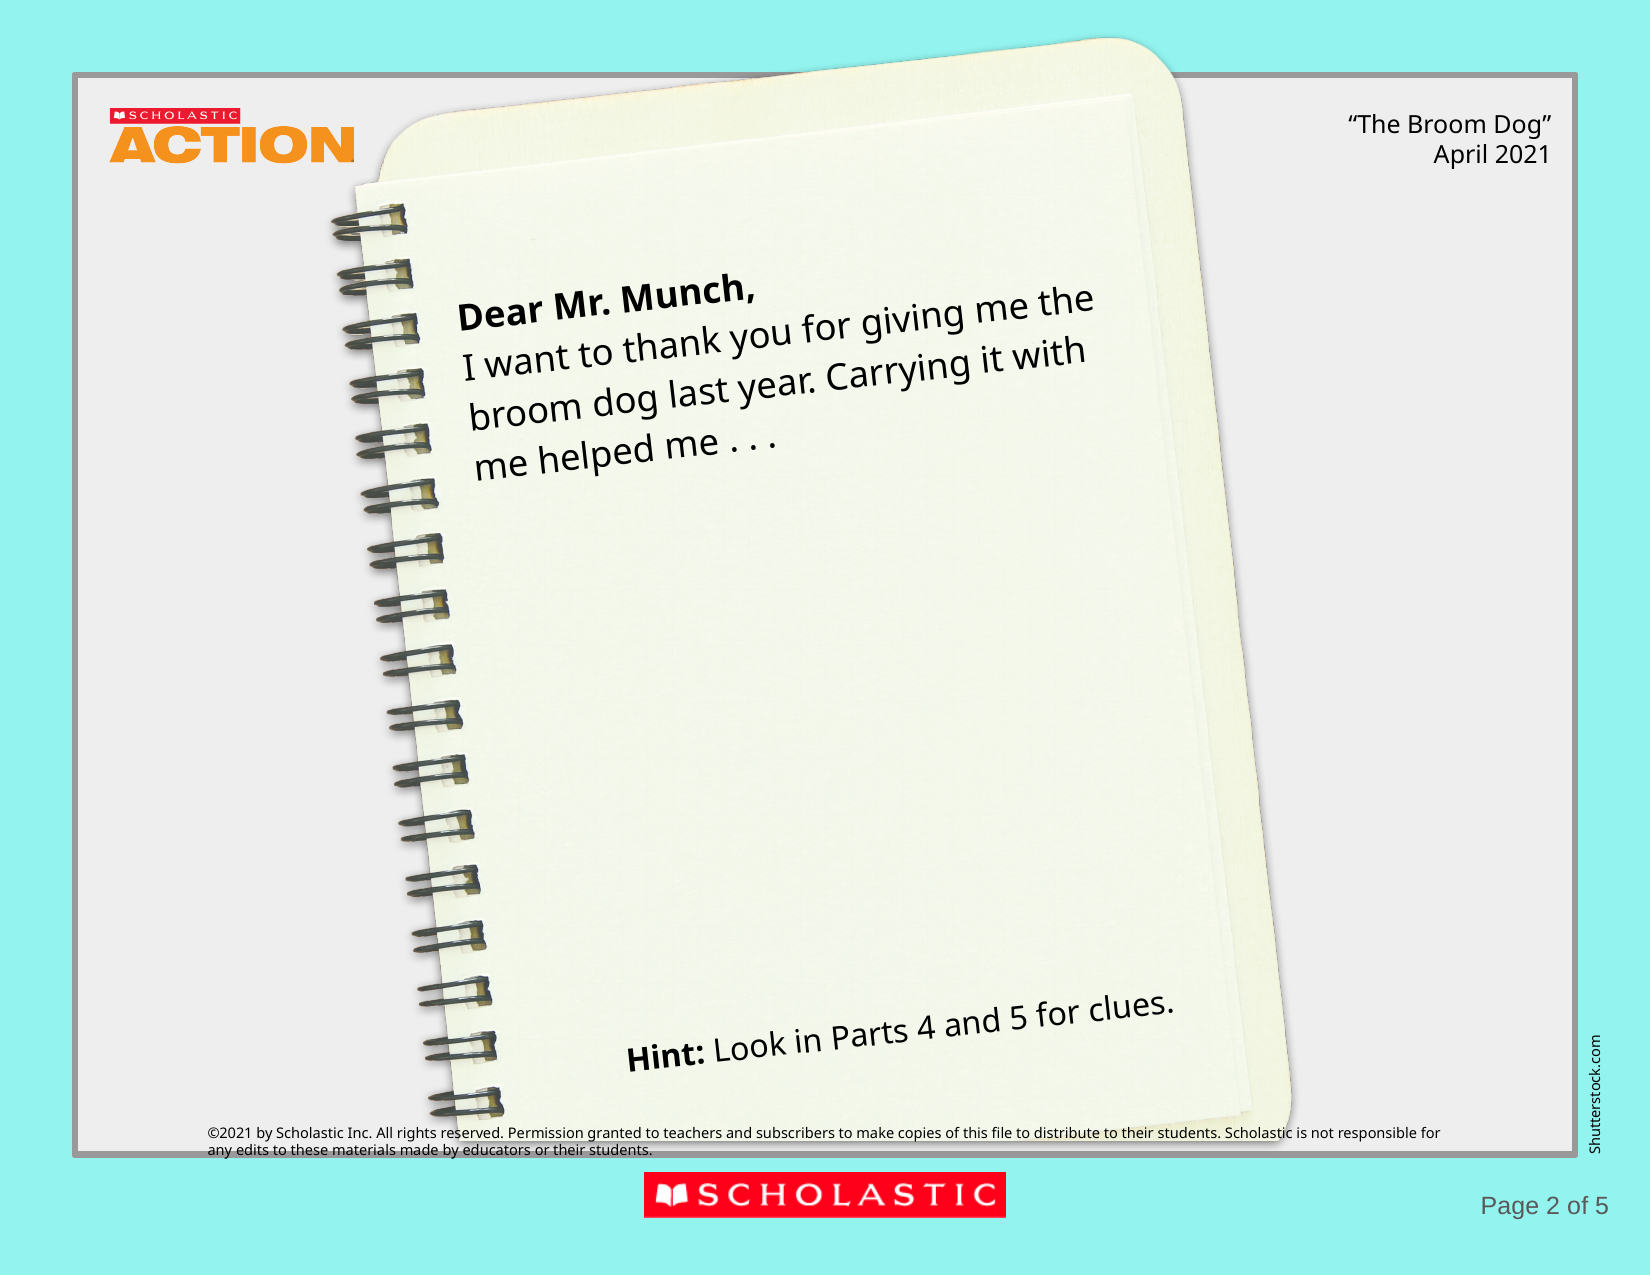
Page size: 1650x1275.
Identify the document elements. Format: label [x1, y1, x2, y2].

picture [109, 26, 1311, 1141]
picture [644, 1172, 1006, 1218]
